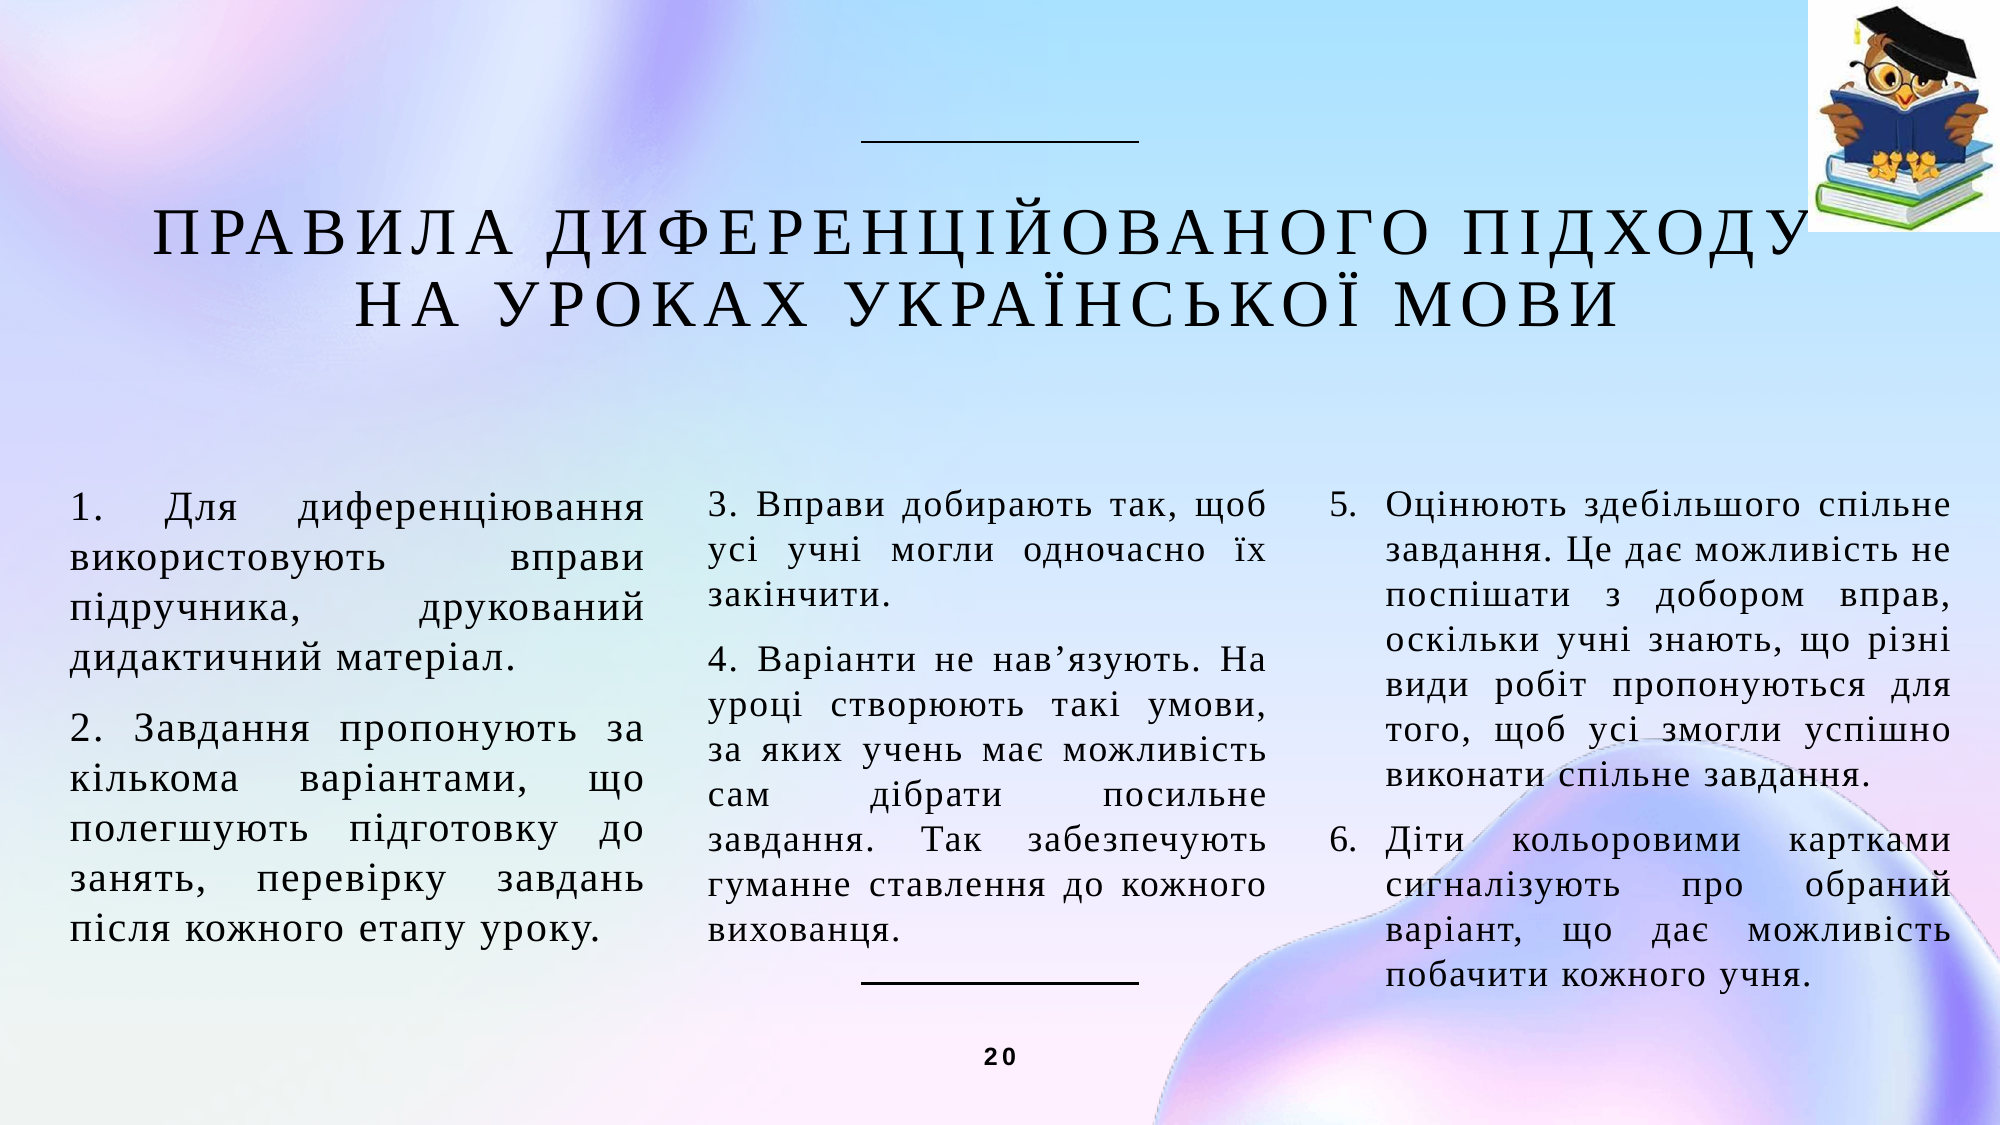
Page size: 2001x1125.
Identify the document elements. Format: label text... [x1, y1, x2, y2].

list Оцінюють здебільшого спільне завдання. Це дає можливість не поспішати з добором вправ, оскільки учні знають, що різні види робіт пропонуються для того, щоб усі змогли успішно виконати спільне завдання. Діти кольоровими картками сигналізують про обраний варіант, що дає можливість побачити кожного учня. [1314, 471, 1969, 1047]
list 1. Для диференціювання використовують вправи підручника, друкований дидактичний матеріал. 2. Завдання пропонують за кількома варіантами, що полегшують підготовку до занять, перевірку завдань після кожного етапу уроку. [55, 471, 662, 951]
list 3. Вправи добирають так, щоб усі учні могли одночасно їх закінчити. 4. Варіанти не нав’язують. На уроці створюють такі умови, за яких учень має можливість сам дібрати посильне завдання. Так забезпечують гуманне ставлення до кожного вихованця. [692, 471, 1284, 985]
slide_number 20 [662, 985, 1338, 1125]
picture [0, 0, 2000, 1125]
title правила диференційованого підходу на уроках української мови [100, 142, 1875, 366]
